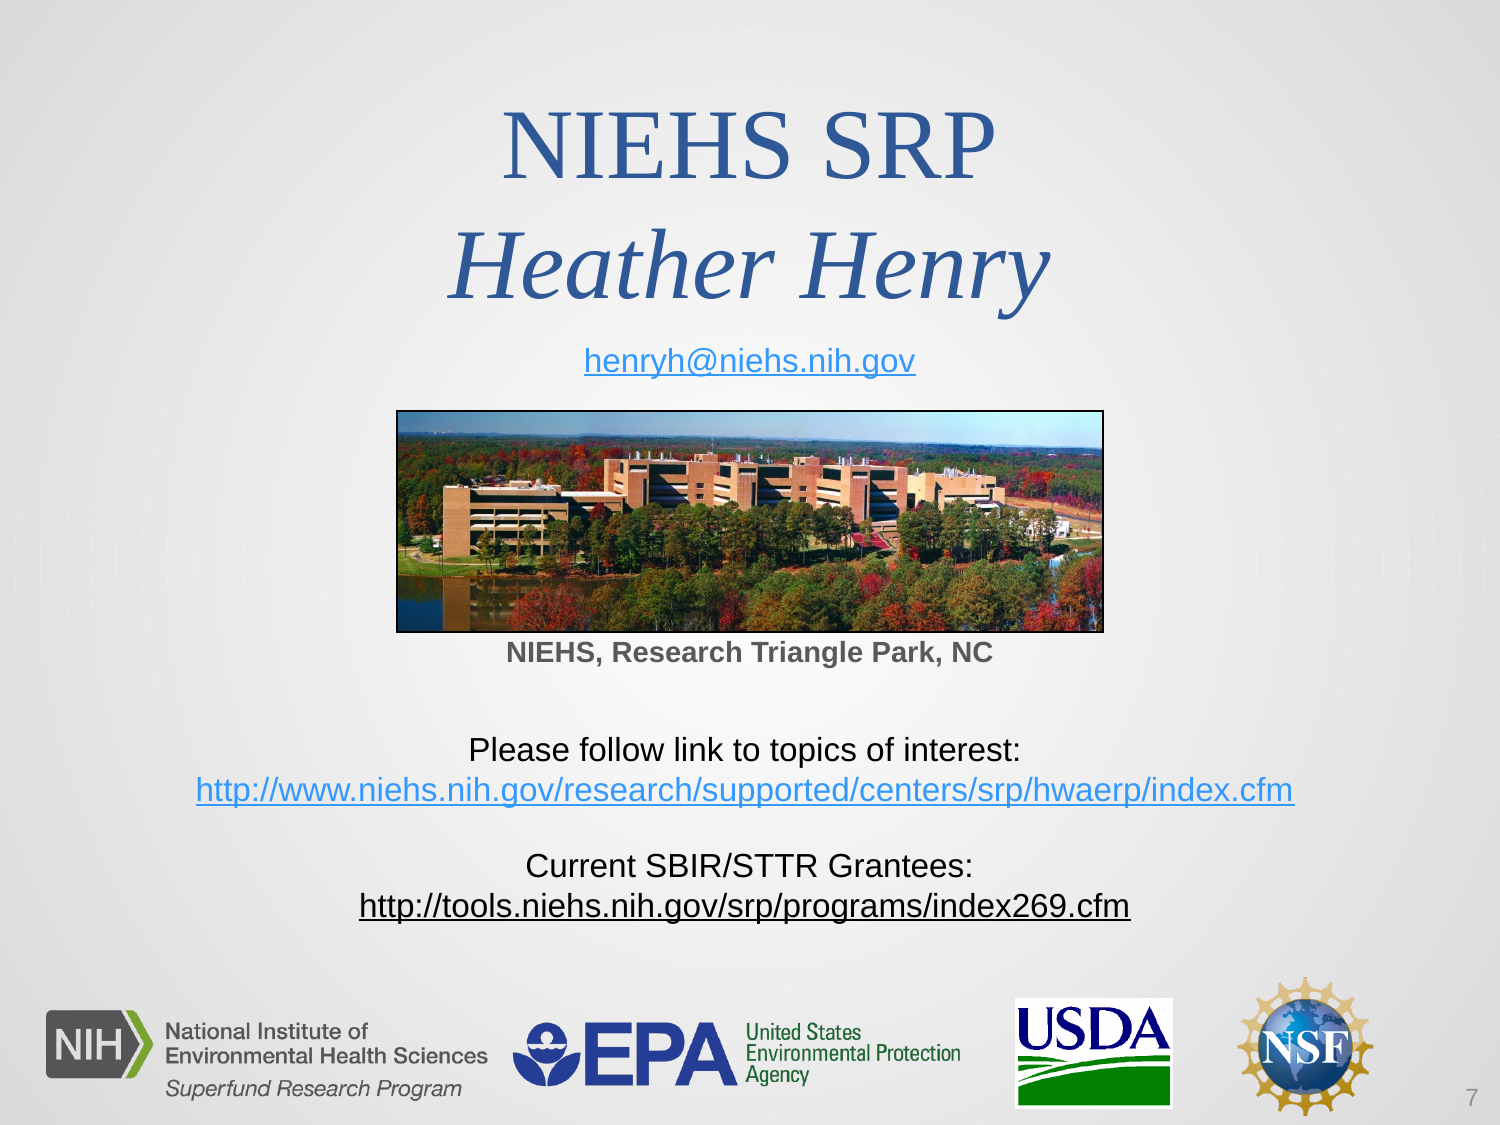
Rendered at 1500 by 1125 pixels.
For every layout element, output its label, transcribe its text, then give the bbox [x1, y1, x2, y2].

text_box Please follow link to topics of interest: http://www.niehs.nih.gov/research/supported/centers/srp/hwaerp/index.cfm [24, 721, 1475, 861]
picture [33, 979, 495, 1109]
text_box NIEHS, Research Triangle Park, NC [491, 640, 1009, 676]
picture [1230, 972, 1388, 1120]
picture [397, 411, 1103, 632]
text_box henryh@niehs.nih.gov [569, 331, 931, 386]
text_box Current SBIR/STTR Grantees: http://tools.niehs.nih.gov/srp/programs/index269.cfm [344, 836, 1156, 932]
slide_number 7 [1394, 1059, 1487, 1120]
text_box NIEHS SRP Heather Henry [0, 63, 1500, 327]
picture [506, 979, 981, 1125]
picture [1015, 998, 1173, 1109]
